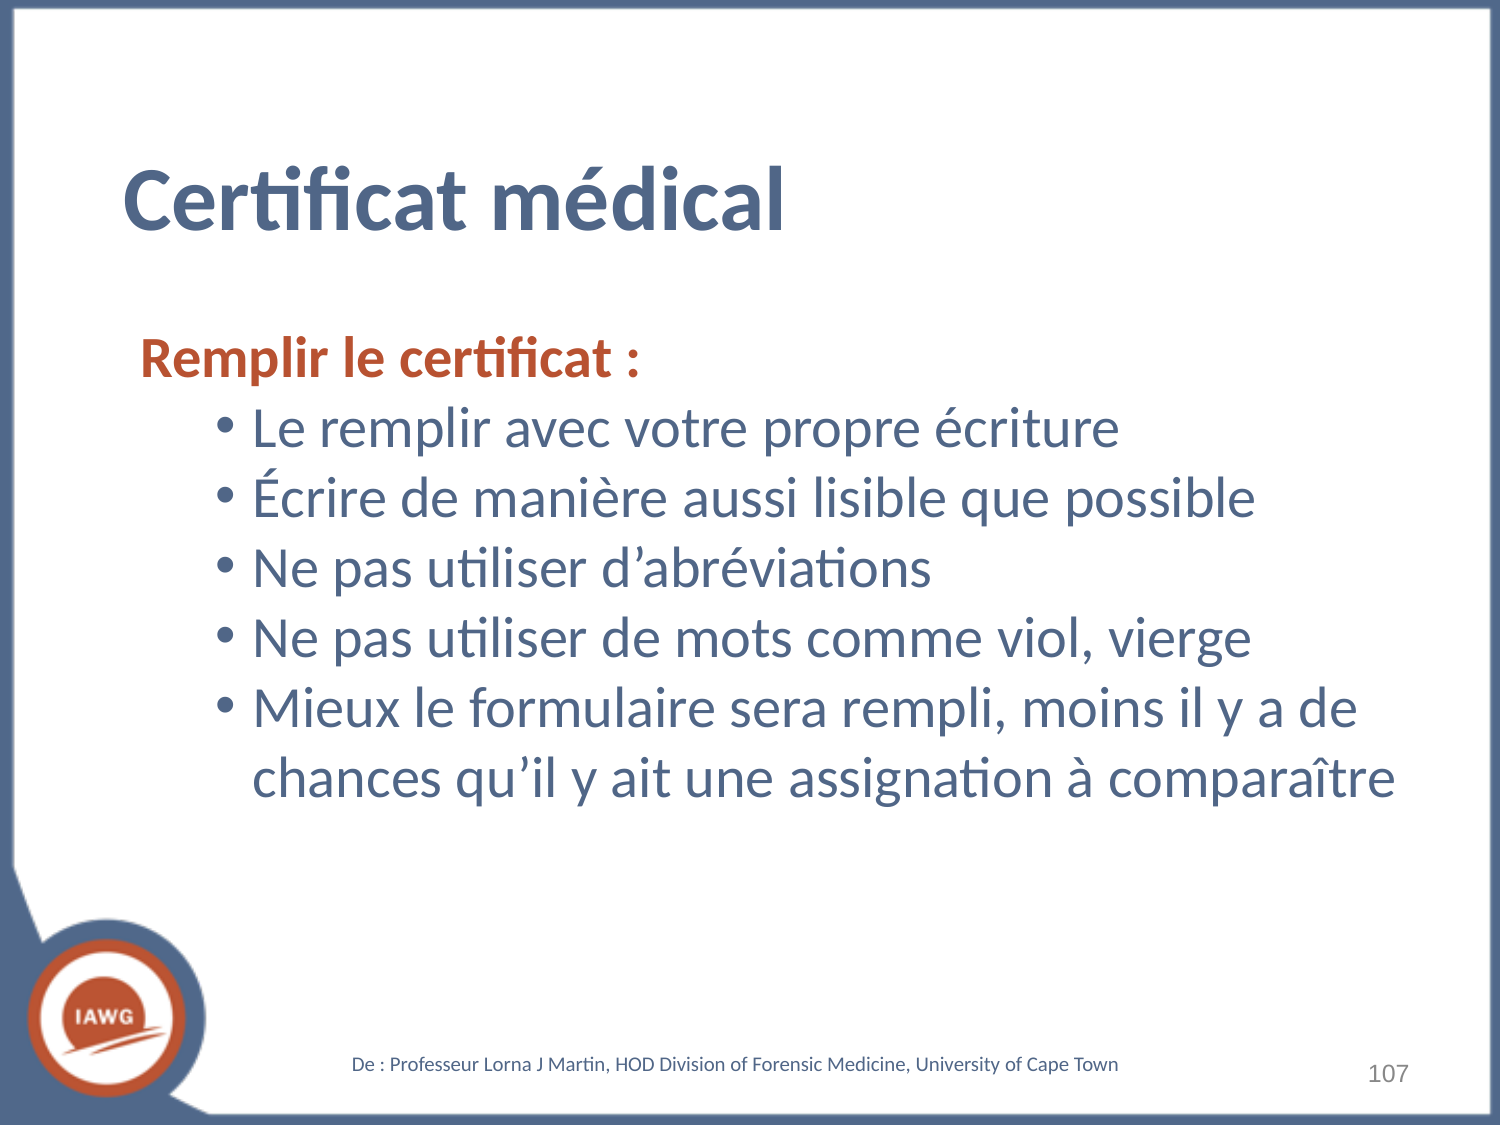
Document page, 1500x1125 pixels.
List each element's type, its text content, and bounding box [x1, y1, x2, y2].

text_box De : Professeur Lorna J Martin, HOD Division of Forensic Medicine, University of Cape Town [336, 1042, 1163, 1109]
title Certificat médical [108, 114, 1467, 288]
list Remplir le certificat : Le remplir avec votre propre écriture Écrire de manière aussi lisible que possible Ne pas utiliser d’abréviations Ne pas utiliser de mots comme viol, vierge Mieux le formulaire sera rempli, moins il y a de chances qu’il y ait une assignation à comparaître [125, 311, 1425, 1056]
slide_number ‹#› [1074, 1042, 1425, 1103]
picture [0, 0, 1500, 1125]
